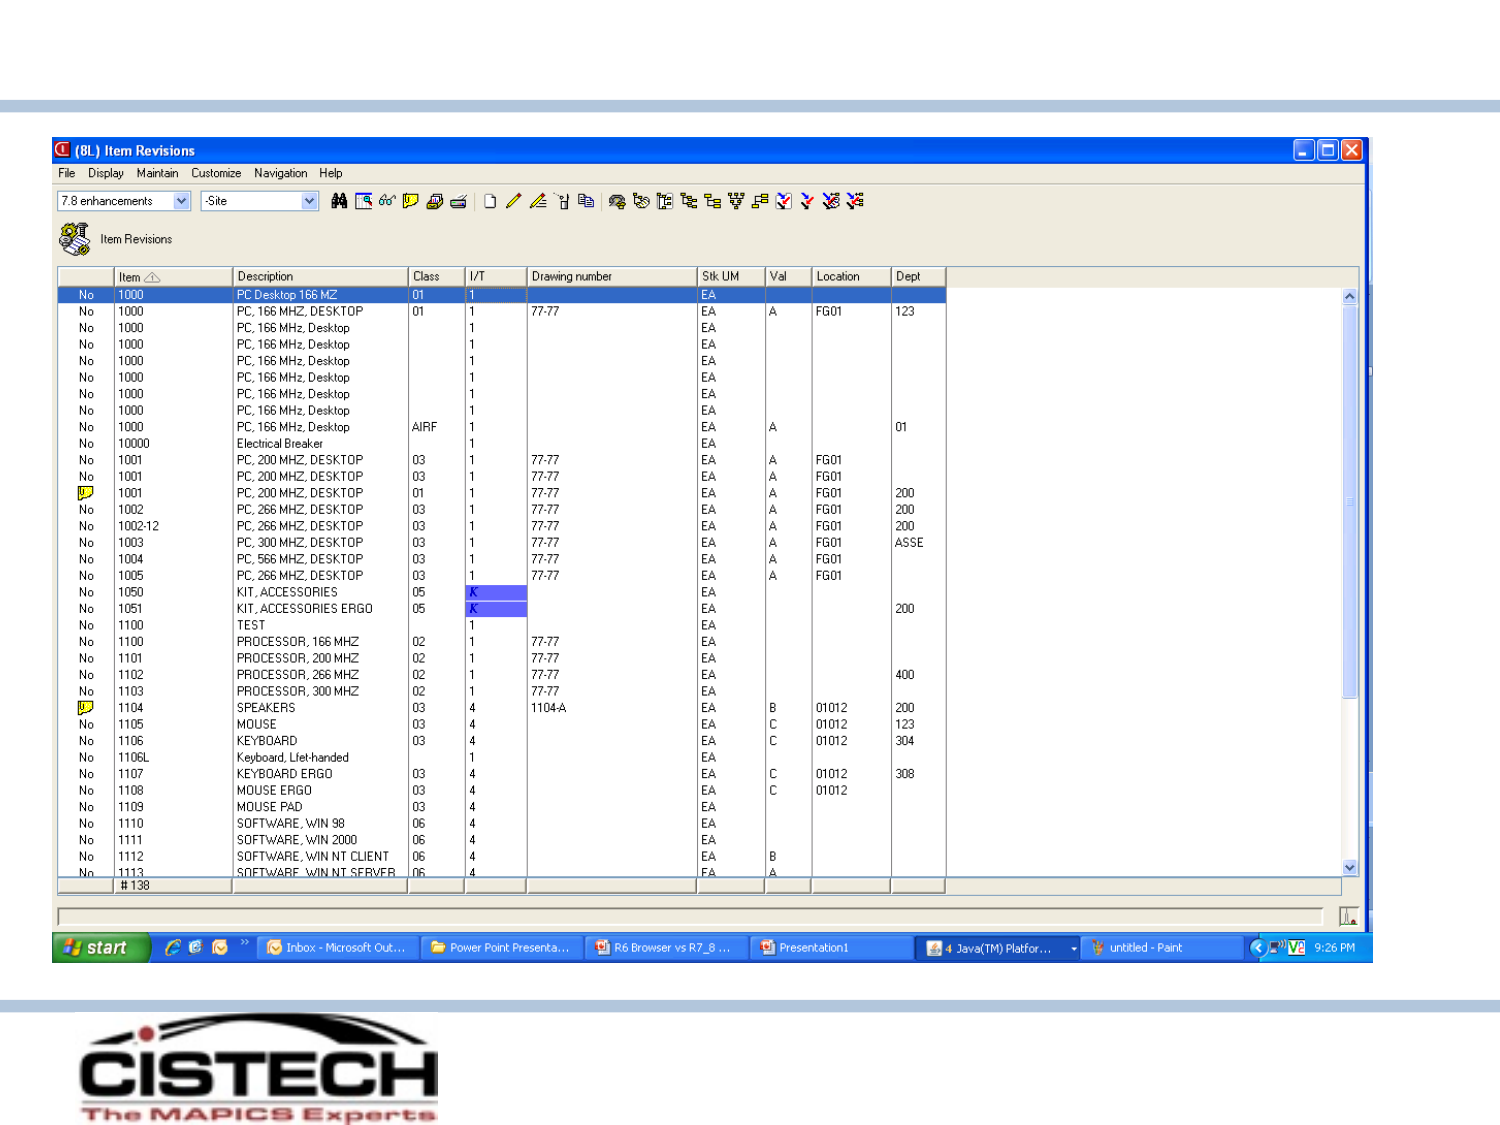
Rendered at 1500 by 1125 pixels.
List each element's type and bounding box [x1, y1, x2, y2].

picture [74, 1012, 438, 1125]
list [52, 137, 1373, 963]
